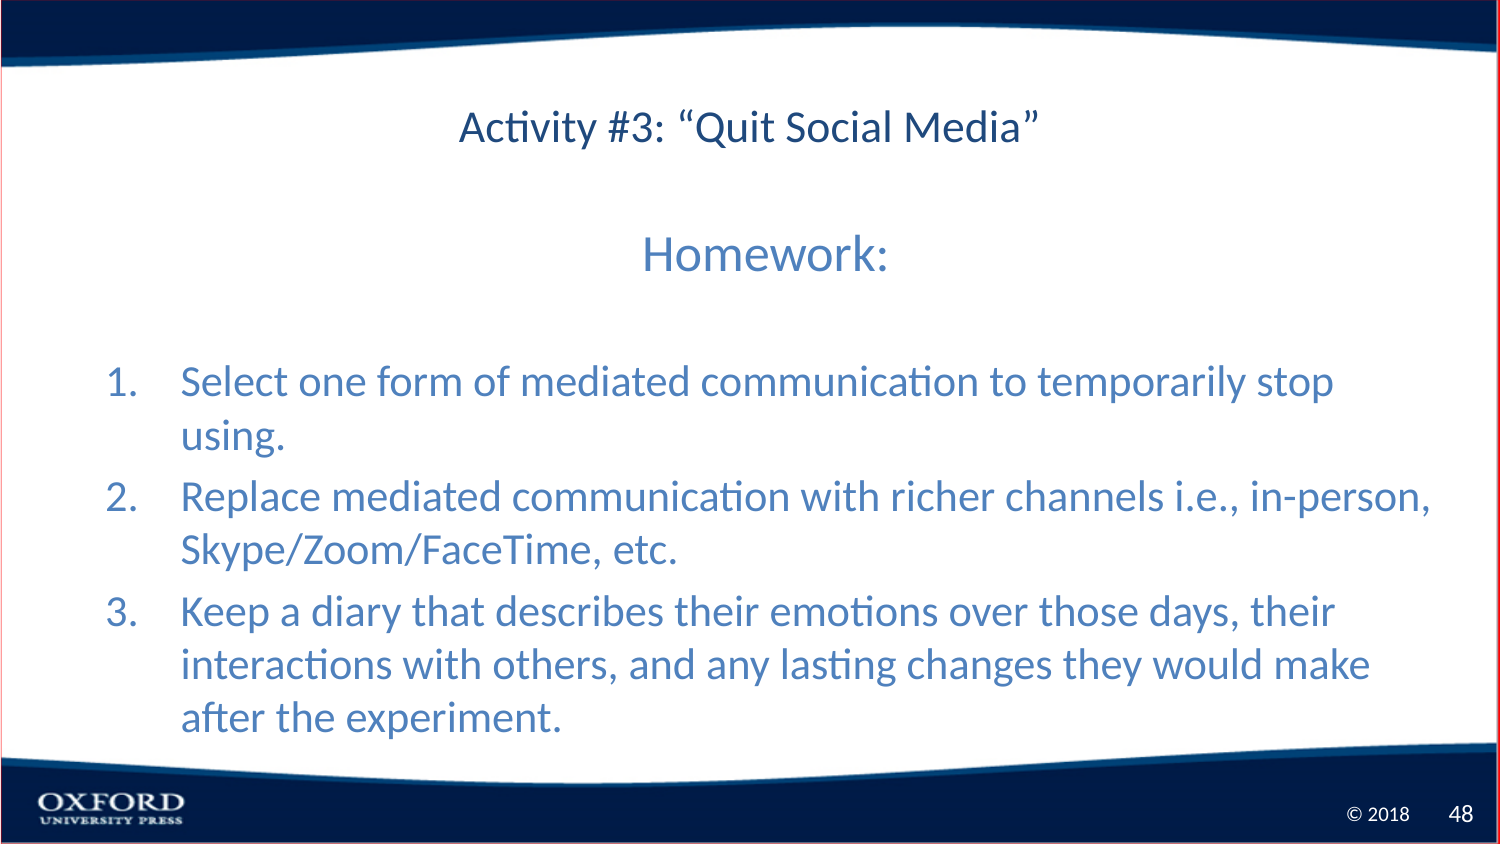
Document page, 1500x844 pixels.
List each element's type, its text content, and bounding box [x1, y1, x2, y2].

list Homework: Select one form of mediated communication to temporarily stop using. Replace mediated communication with richer channels i.e., in-person, Skype/Zoom/FaceTime, etc. Keep a diary that describes their emotions over those days, their interactions with others, and any lasting changes they would make after the experiment. [23, 211, 1454, 755]
picture [0, 0, 1500, 844]
title Activity #3: “Quit Social Media” [75, 89, 1425, 159]
